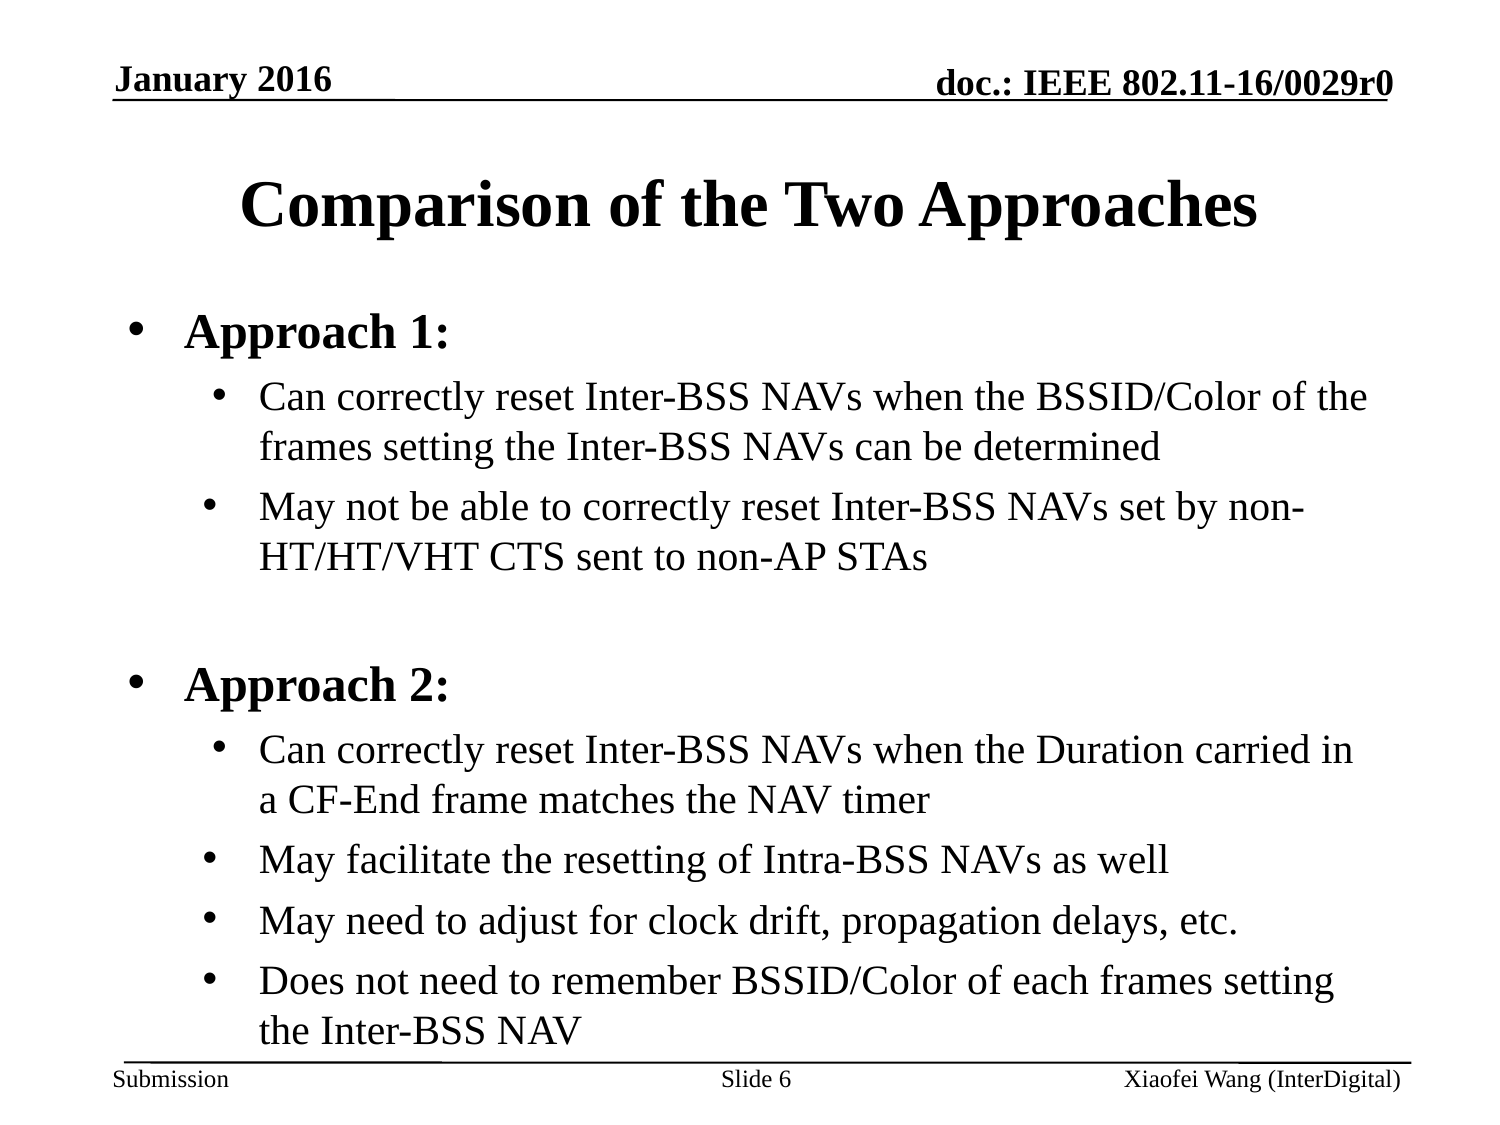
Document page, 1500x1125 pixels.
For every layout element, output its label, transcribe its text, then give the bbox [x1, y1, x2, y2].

title Comparison of the Two Approaches [112, 112, 1388, 288]
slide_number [114, 54, 423, 100]
slide_number Slide 6 [712, 1061, 800, 1123]
footer Xiaofei Wang (InterDigital) [878, 1061, 1402, 1093]
list Approach 1: Can correctly reset Inter-BSS NAVs when the BSSID/Color of the frames setting the Inter-BSS NAVs can be determined May not be able to correctly reset Inter-BSS NAVs set by non-HT/HT/VHT CTS sent to non-AP STAs Approach 2: Can correctly reset Inter-BSS NAVs when the Duration carried in a CF-End frame matches the NAV timer May facilitate the resetting of Intra-BSS NAVs as well May need to adjust for clock drift, propagation delays, etc. Does not need to remember BSSID/Color of each frames setting the Inter-BSS NAV [112, 290, 1388, 966]
